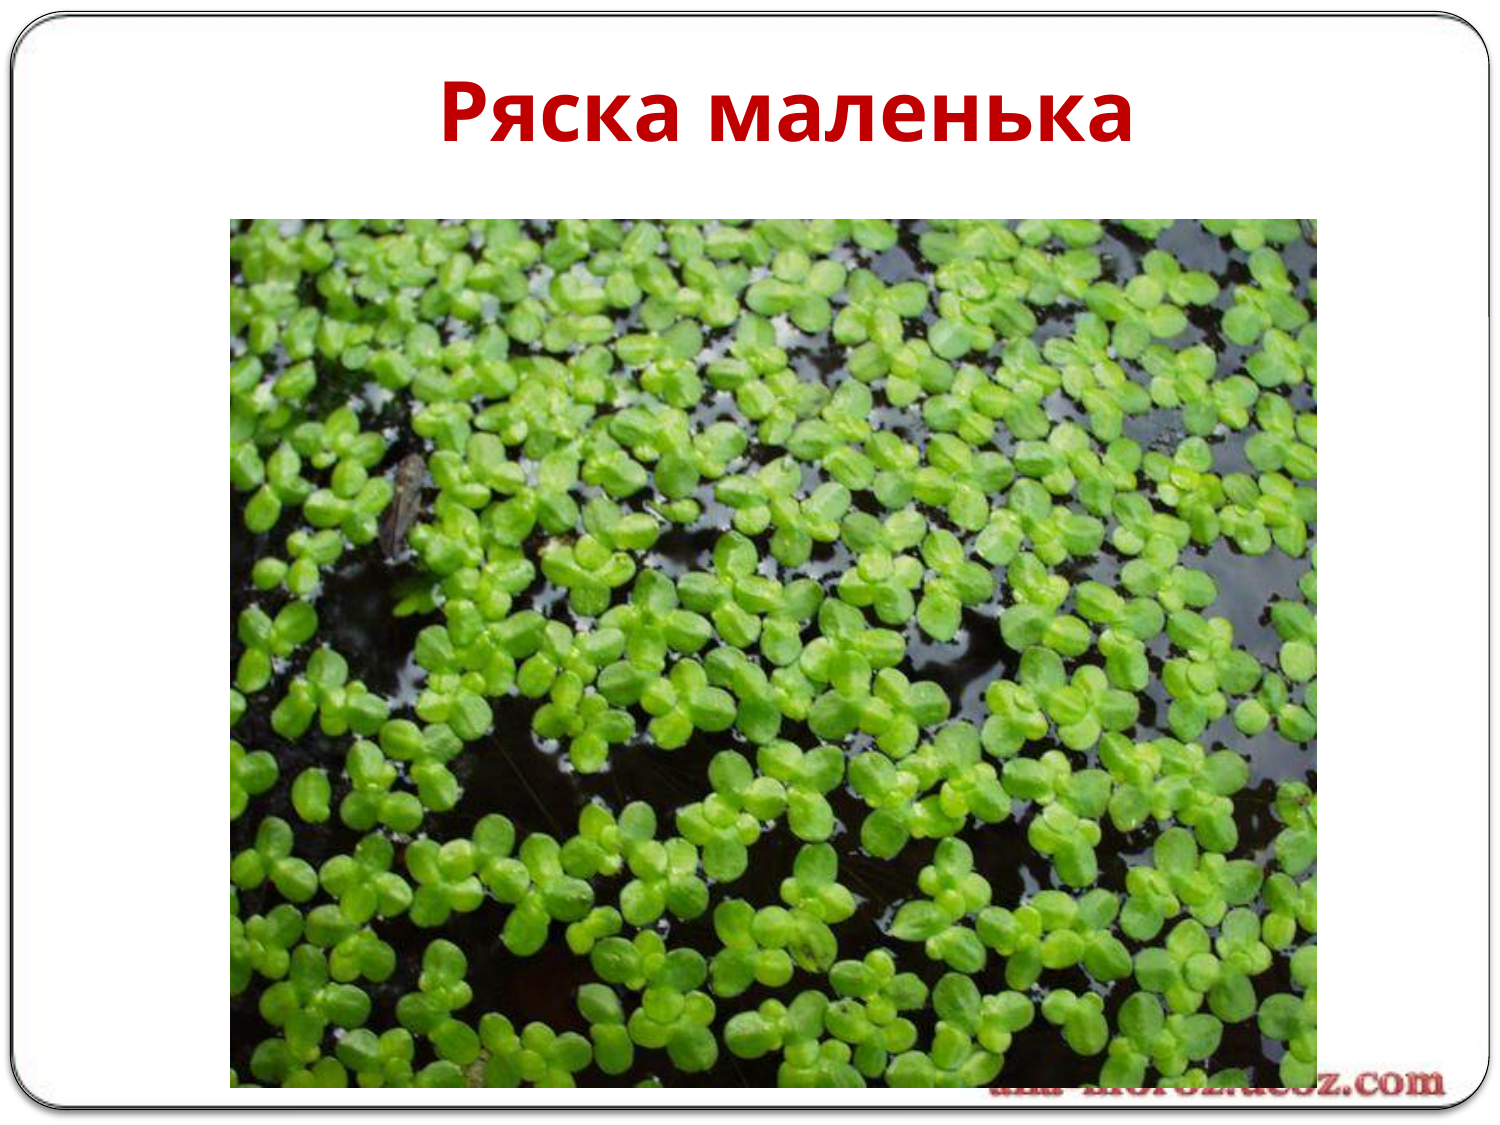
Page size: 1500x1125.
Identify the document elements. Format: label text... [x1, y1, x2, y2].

title Ряска маленька [150, 45, 1425, 173]
picture [12, 12, 1488, 1108]
